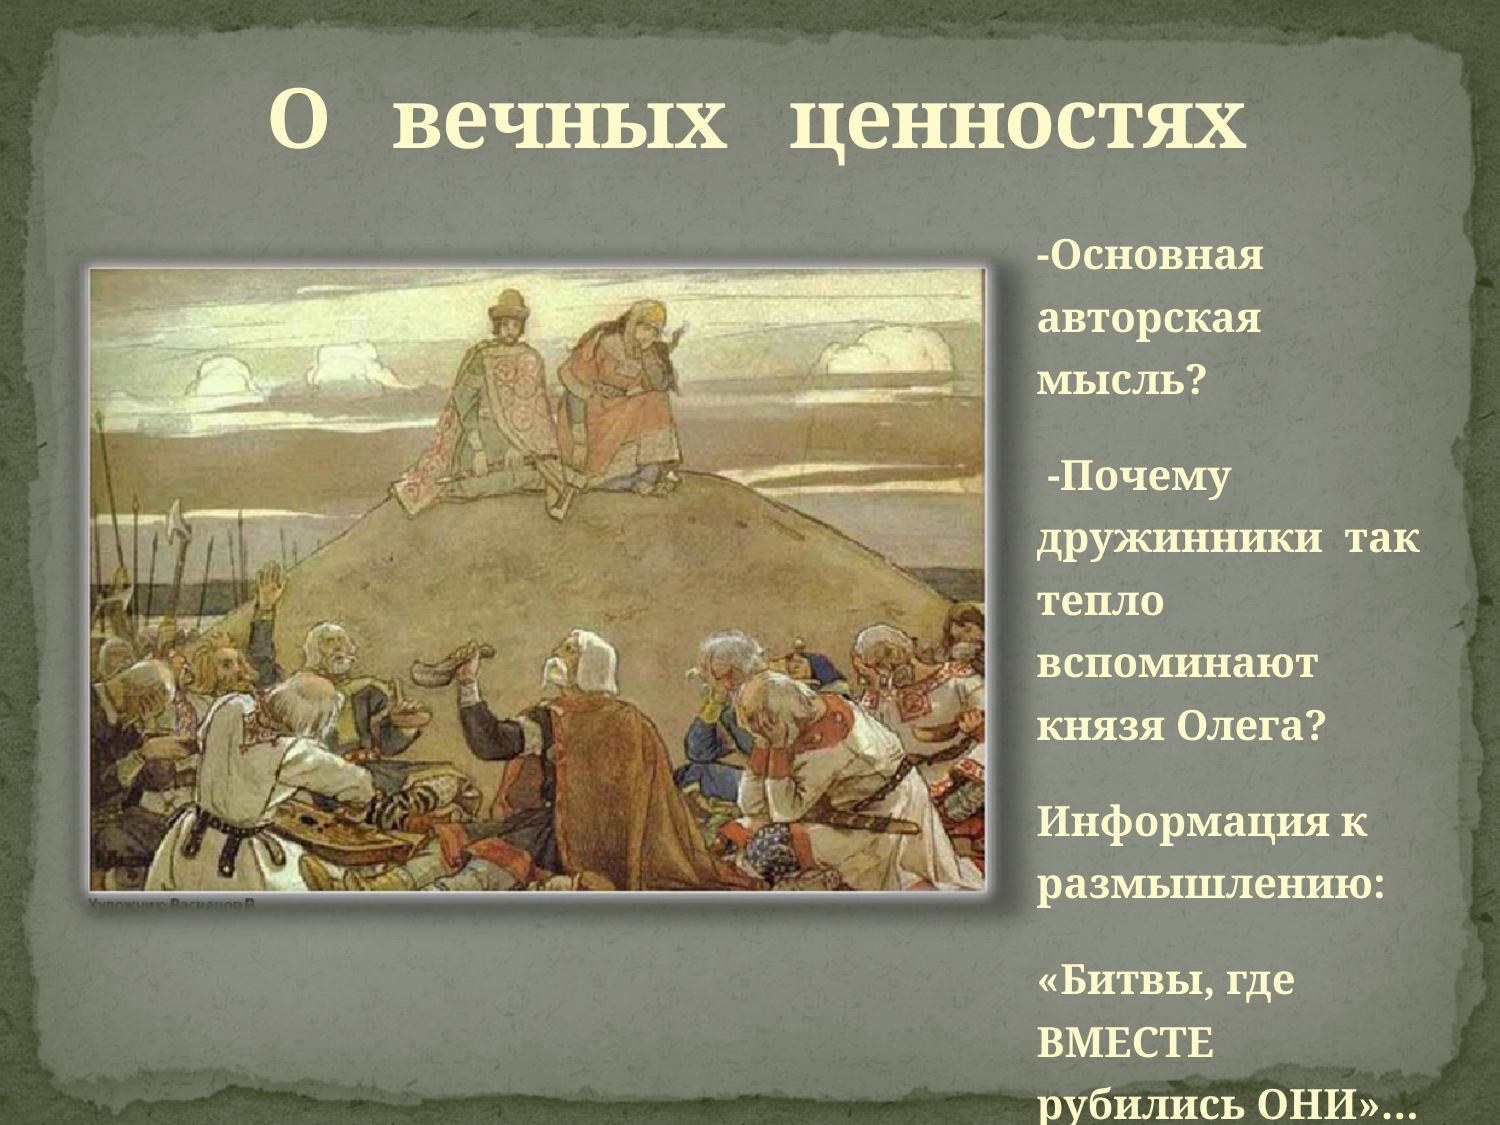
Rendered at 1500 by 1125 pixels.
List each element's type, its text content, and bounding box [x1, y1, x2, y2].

picture [35, 218, 1040, 942]
title О вечных ценностях [88, 66, 1425, 173]
list -Основная авторская мысль? -Почему дружинники так тепло вспоминают князя Олега? Информация к размышлению: «Битвы, где ВМЕСТЕ рубились ОНИ»… [1021, 207, 1443, 1059]
